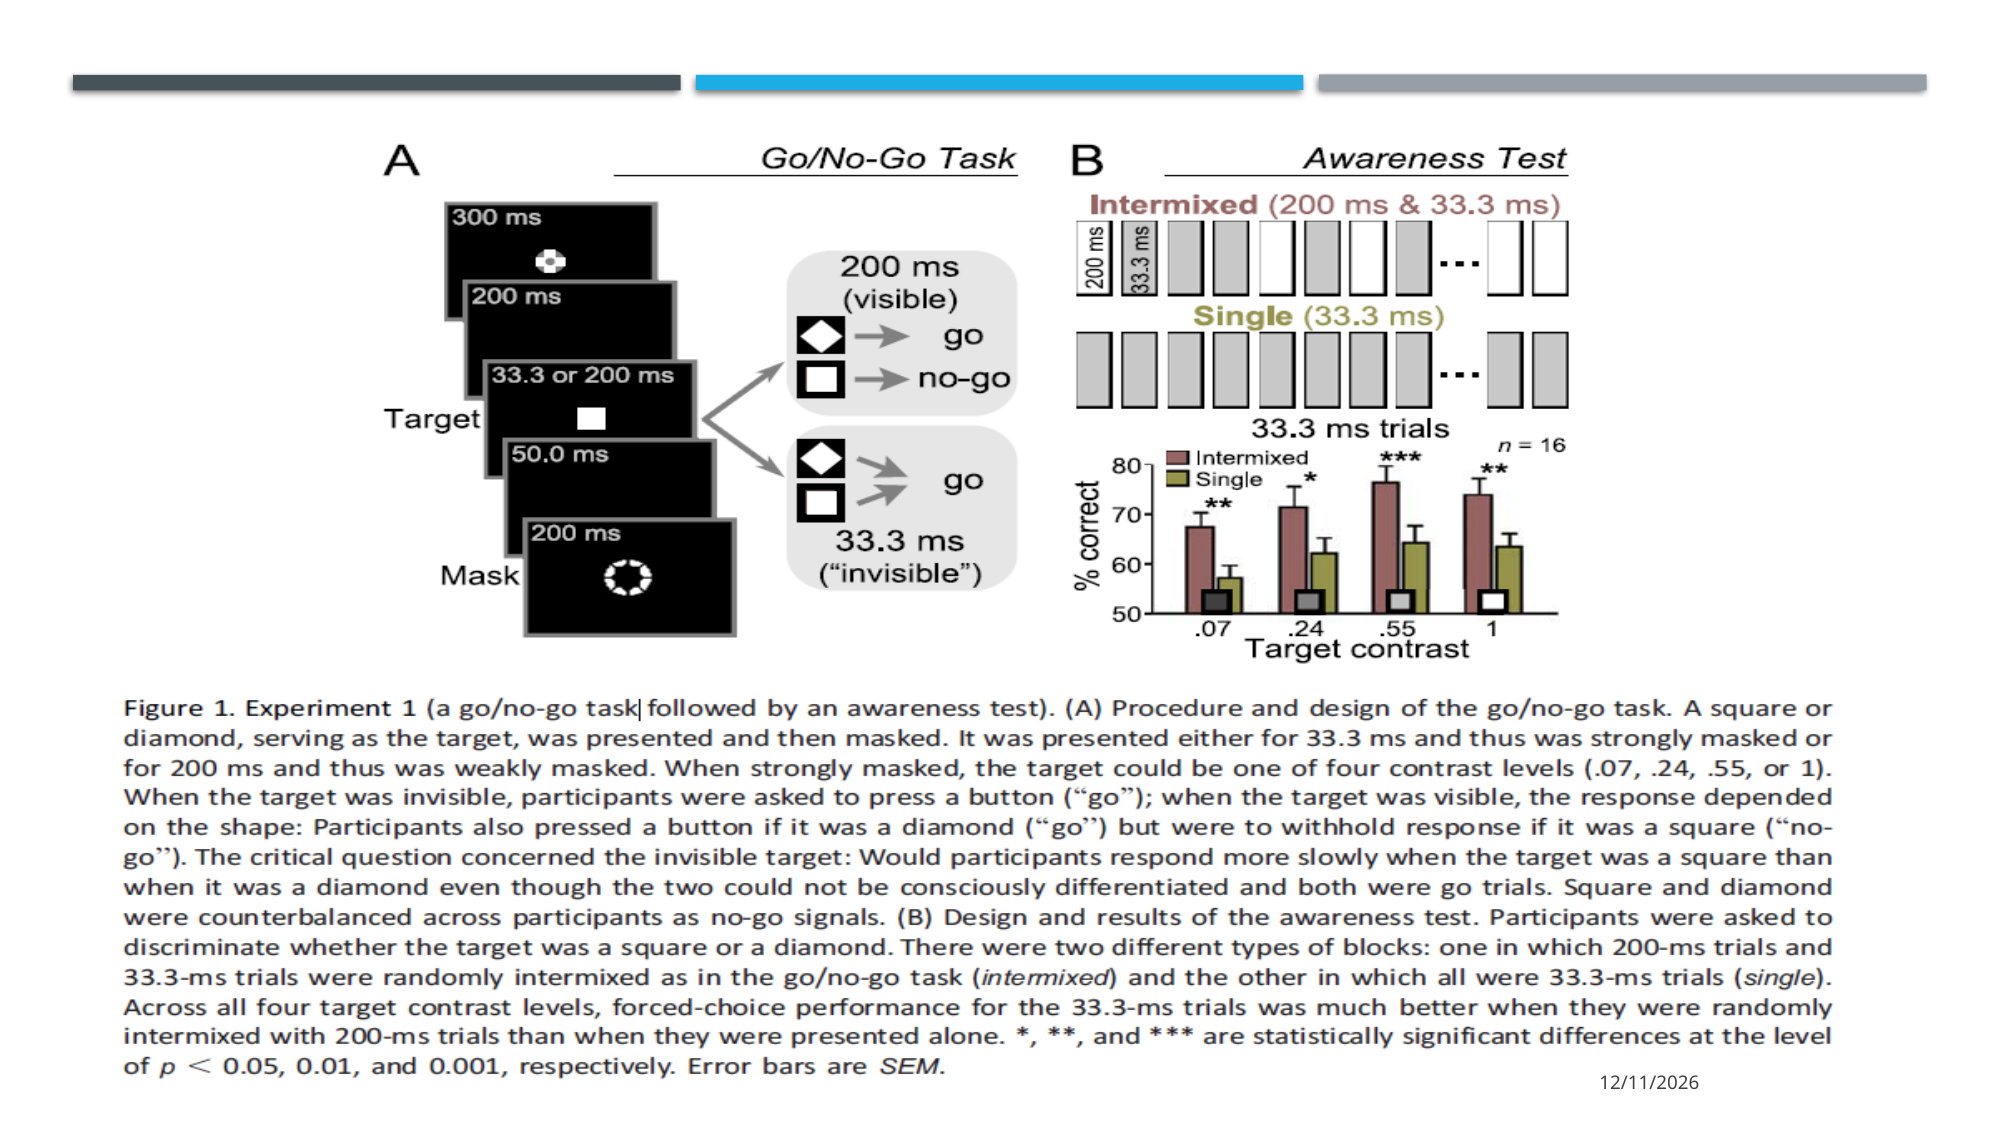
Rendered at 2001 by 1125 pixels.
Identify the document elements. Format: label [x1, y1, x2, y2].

list [57, 114, 1906, 1125]
